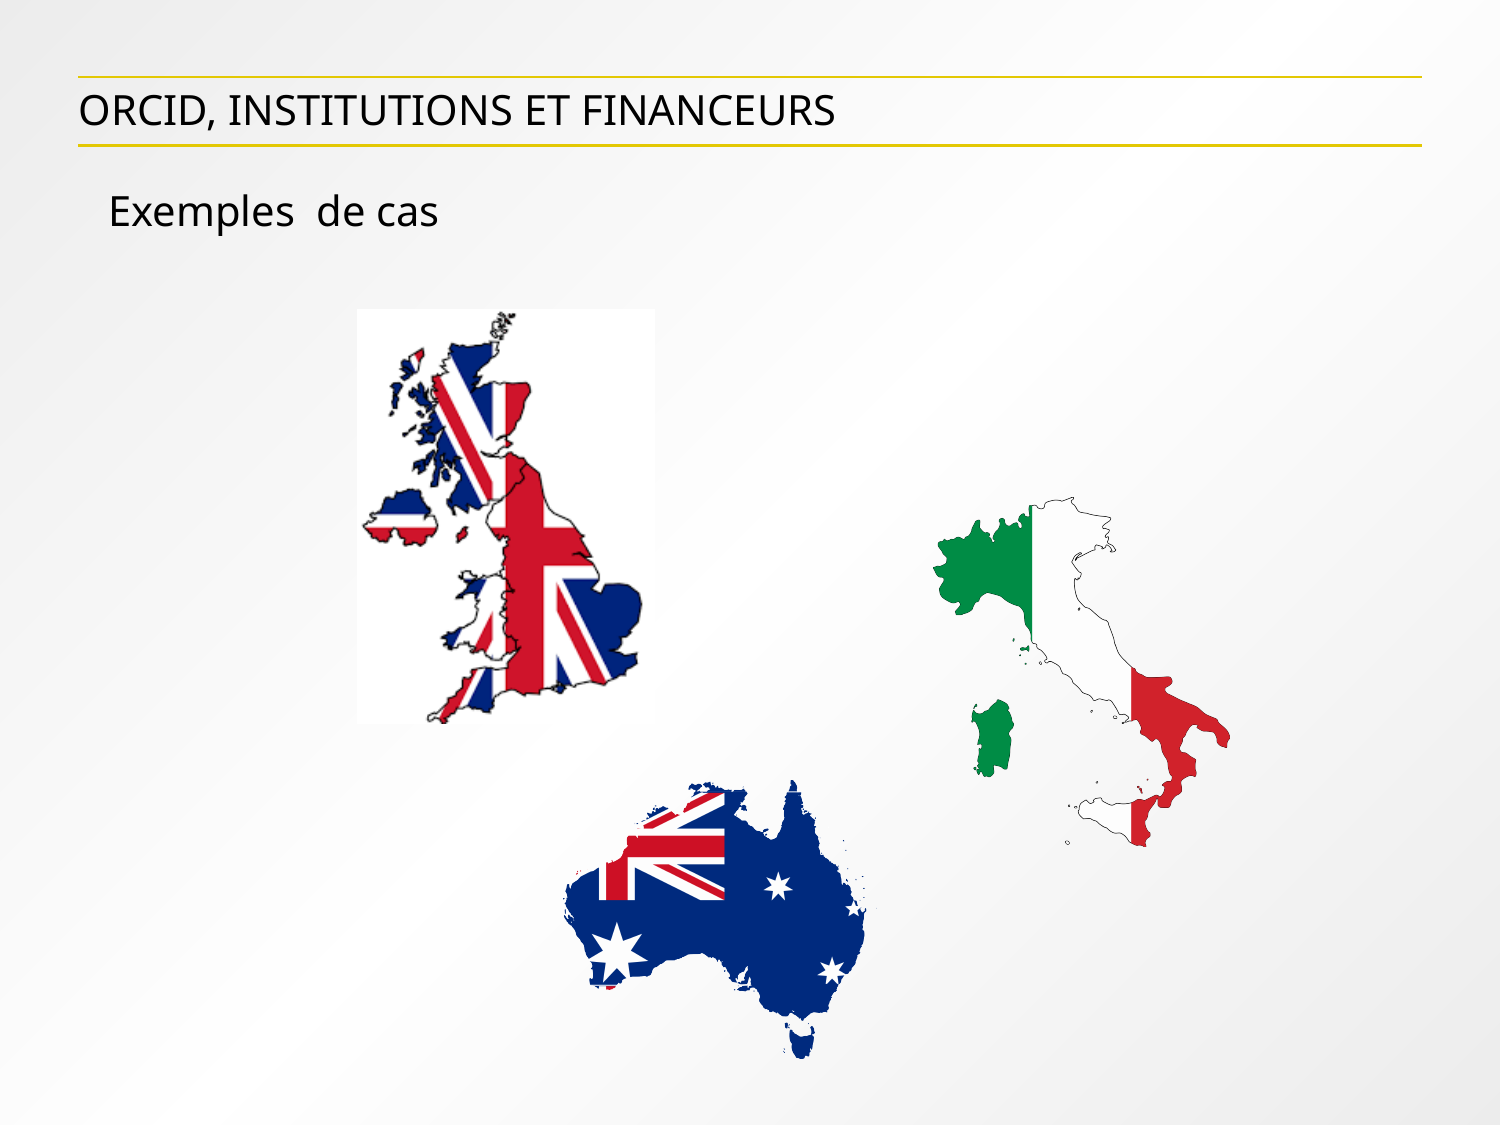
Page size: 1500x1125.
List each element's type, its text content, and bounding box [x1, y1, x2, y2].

picture [357, 309, 655, 724]
title ORCID, institutions et financeurs [63, 81, 1413, 151]
list Exemples de cas [78, 183, 1422, 1026]
picture [563, 780, 877, 1059]
picture [933, 497, 1230, 847]
